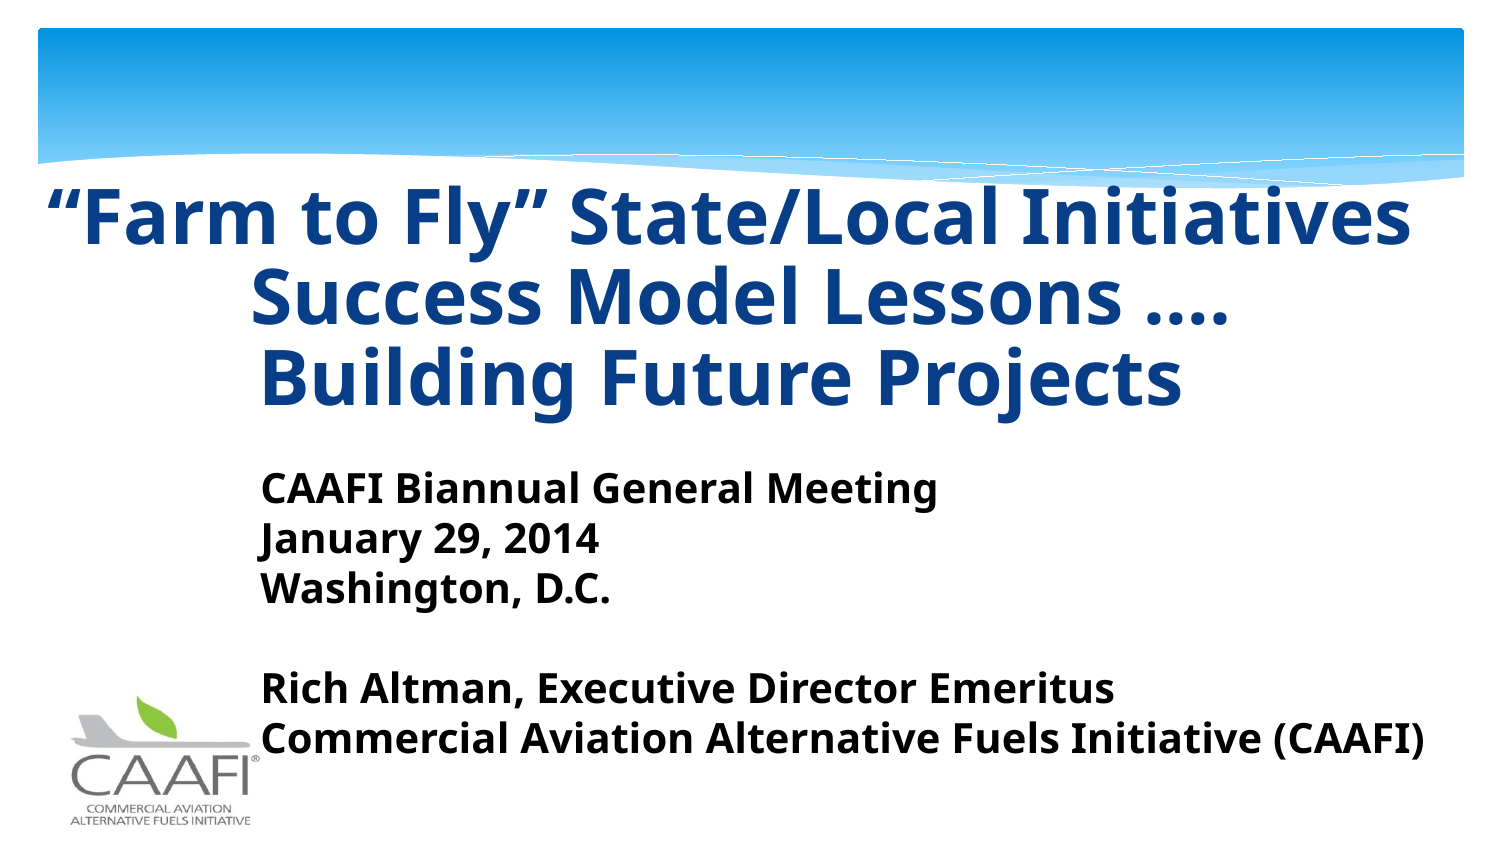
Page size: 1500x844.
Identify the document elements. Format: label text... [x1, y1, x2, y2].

picture [53, 678, 276, 844]
title “Farm to Fly” State/Local Initiatives Success Model Lessons …. Building Future Projects [24, 171, 1458, 527]
text_box CAAFI Biannual General Meeting January 29, 2014 Washington, D.C. Rich Altman, Executive Director Emeritus Commercial Aviation Alternative Fuels Initiative (CAAFI) [245, 419, 1500, 840]
